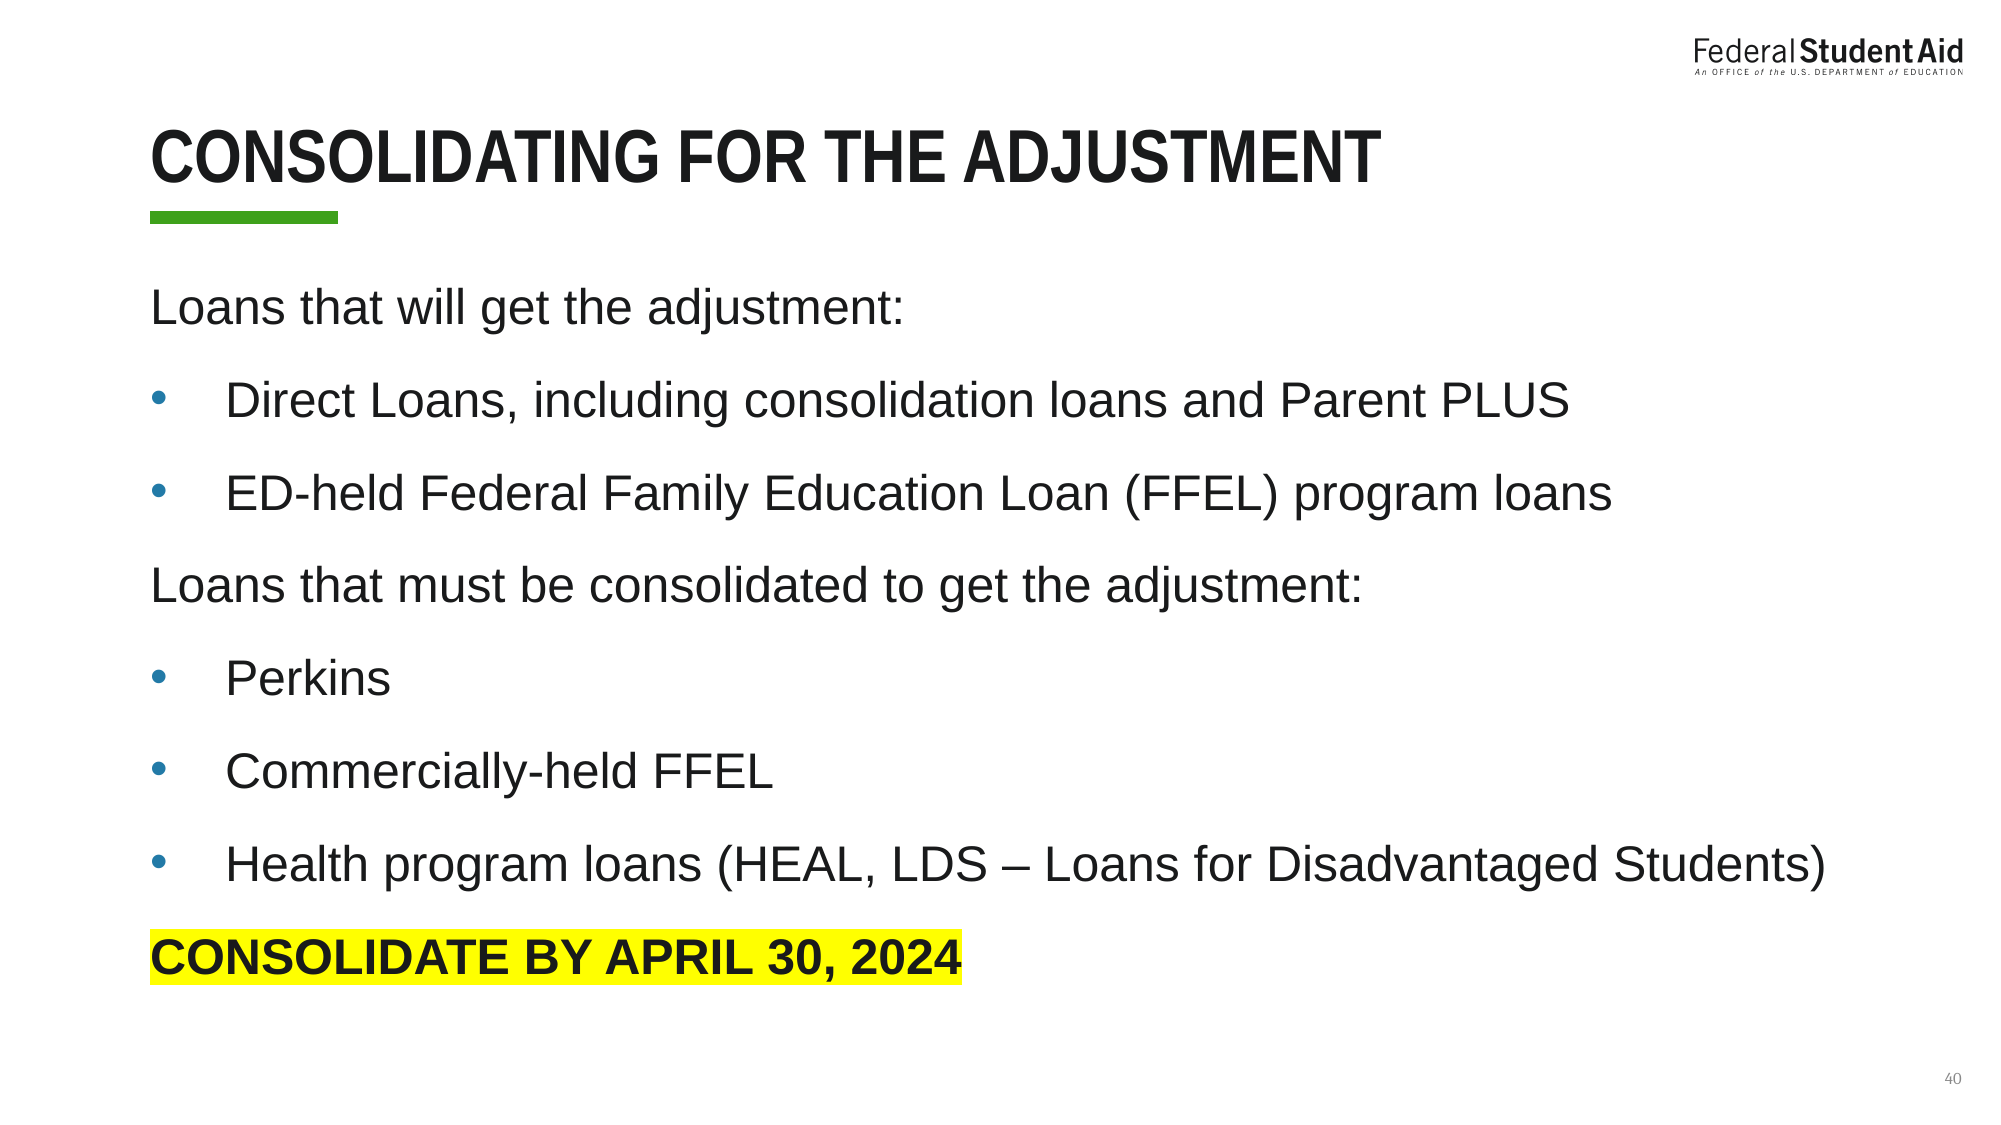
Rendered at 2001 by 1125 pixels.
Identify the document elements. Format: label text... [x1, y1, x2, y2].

title CONSOLIDATING FOR THE ADJUSTMENT [150, 48, 1662, 199]
picture [1694, 37, 1963, 75]
slide_number ‹#› [1916, 1068, 1962, 1089]
list Loans that will get the adjustment: Direct Loans, including consolidation loans and Parent PLUS ED-held Federal Family Education Loan (FFEL) program loans Loans that must be consolidated to get the adjustment: Perkins Commercially-held FFEL Health program loans (HEAL, LDS – Loans for Disadvantaged Students) CONSOLIDATE BY APRIL 30, 2024 [150, 262, 1900, 1050]
